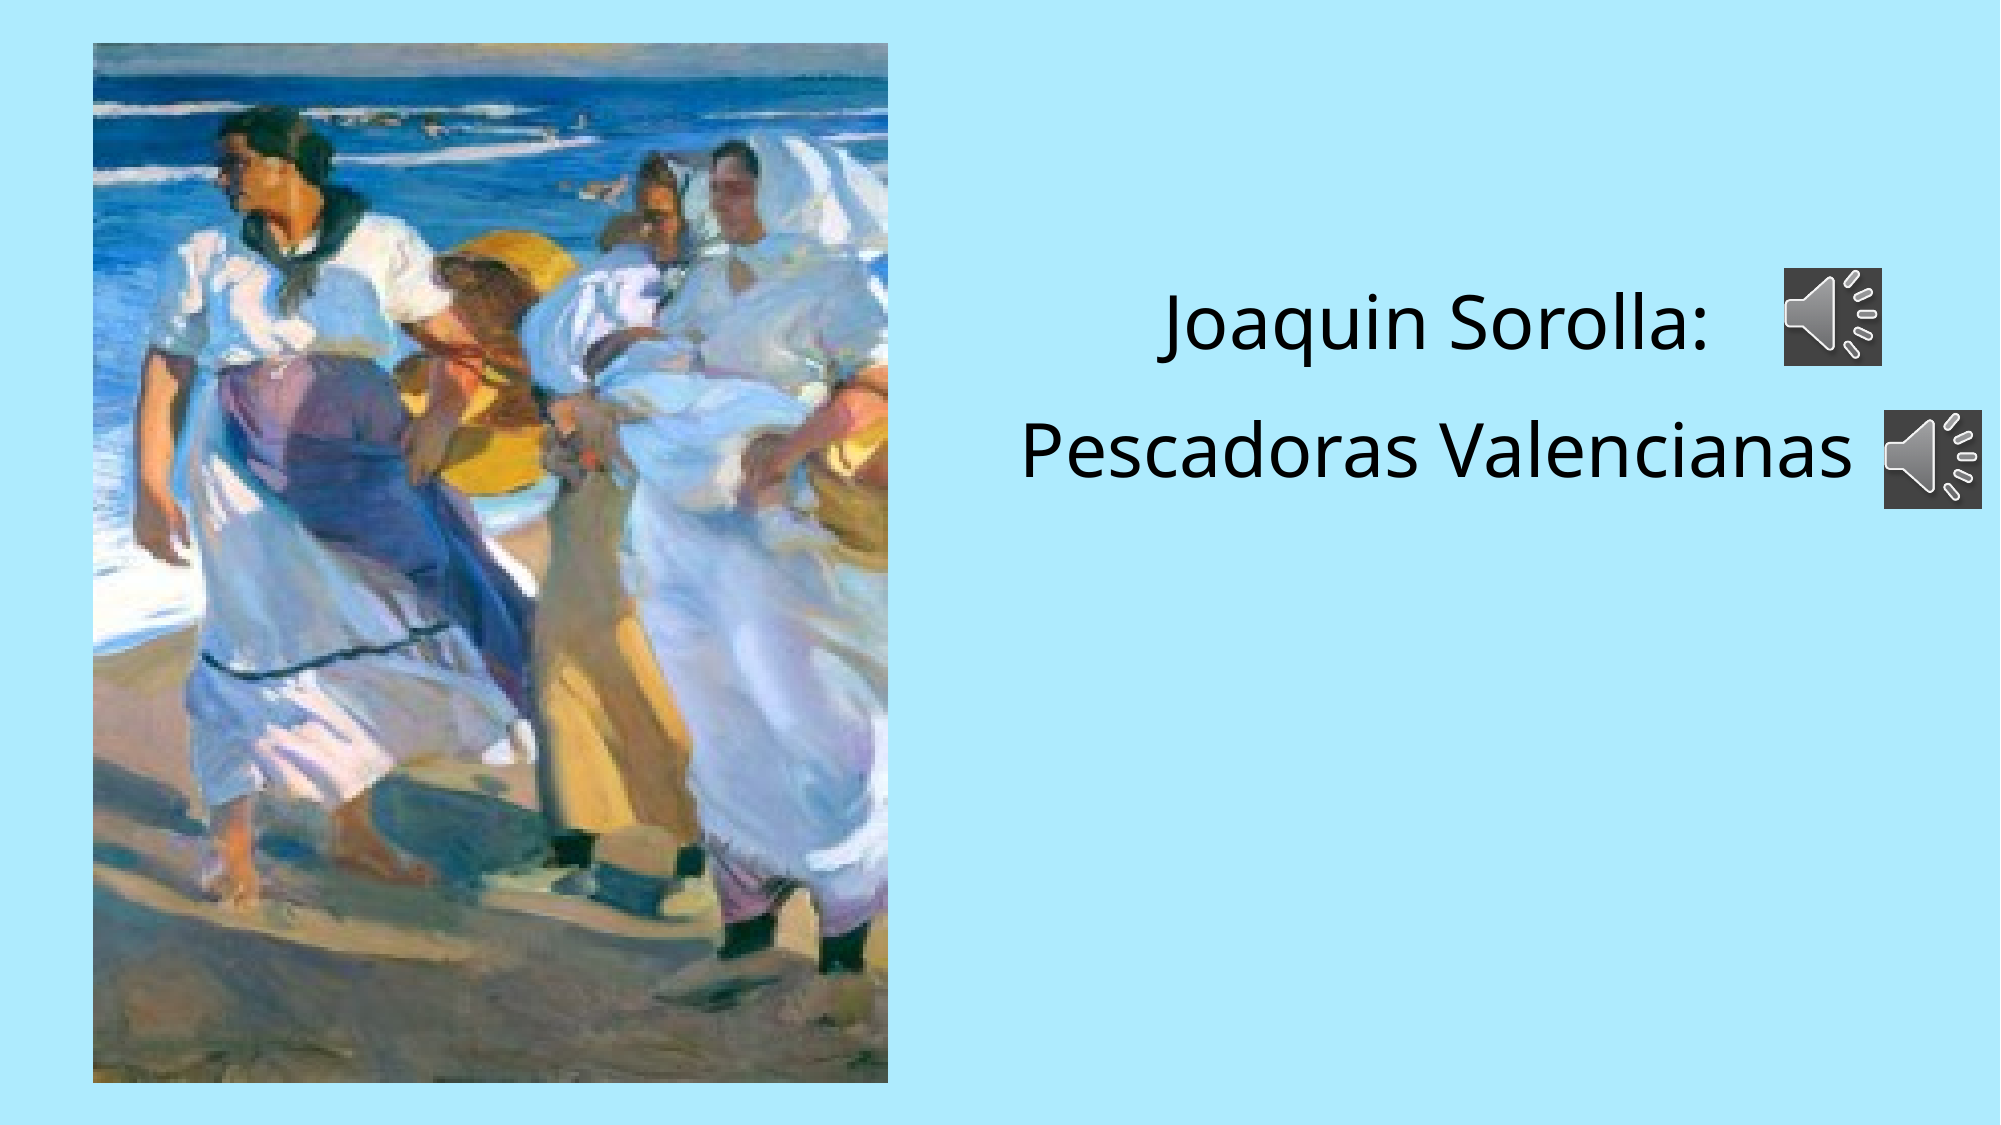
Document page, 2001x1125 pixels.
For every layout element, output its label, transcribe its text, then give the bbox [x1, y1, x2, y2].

picture [93, 43, 888, 1083]
picture [1883, 409, 1984, 510]
text_box Joaquin Sorolla: Pescadoras Valencianas [924, 267, 1970, 500]
picture [1783, 267, 1884, 368]
